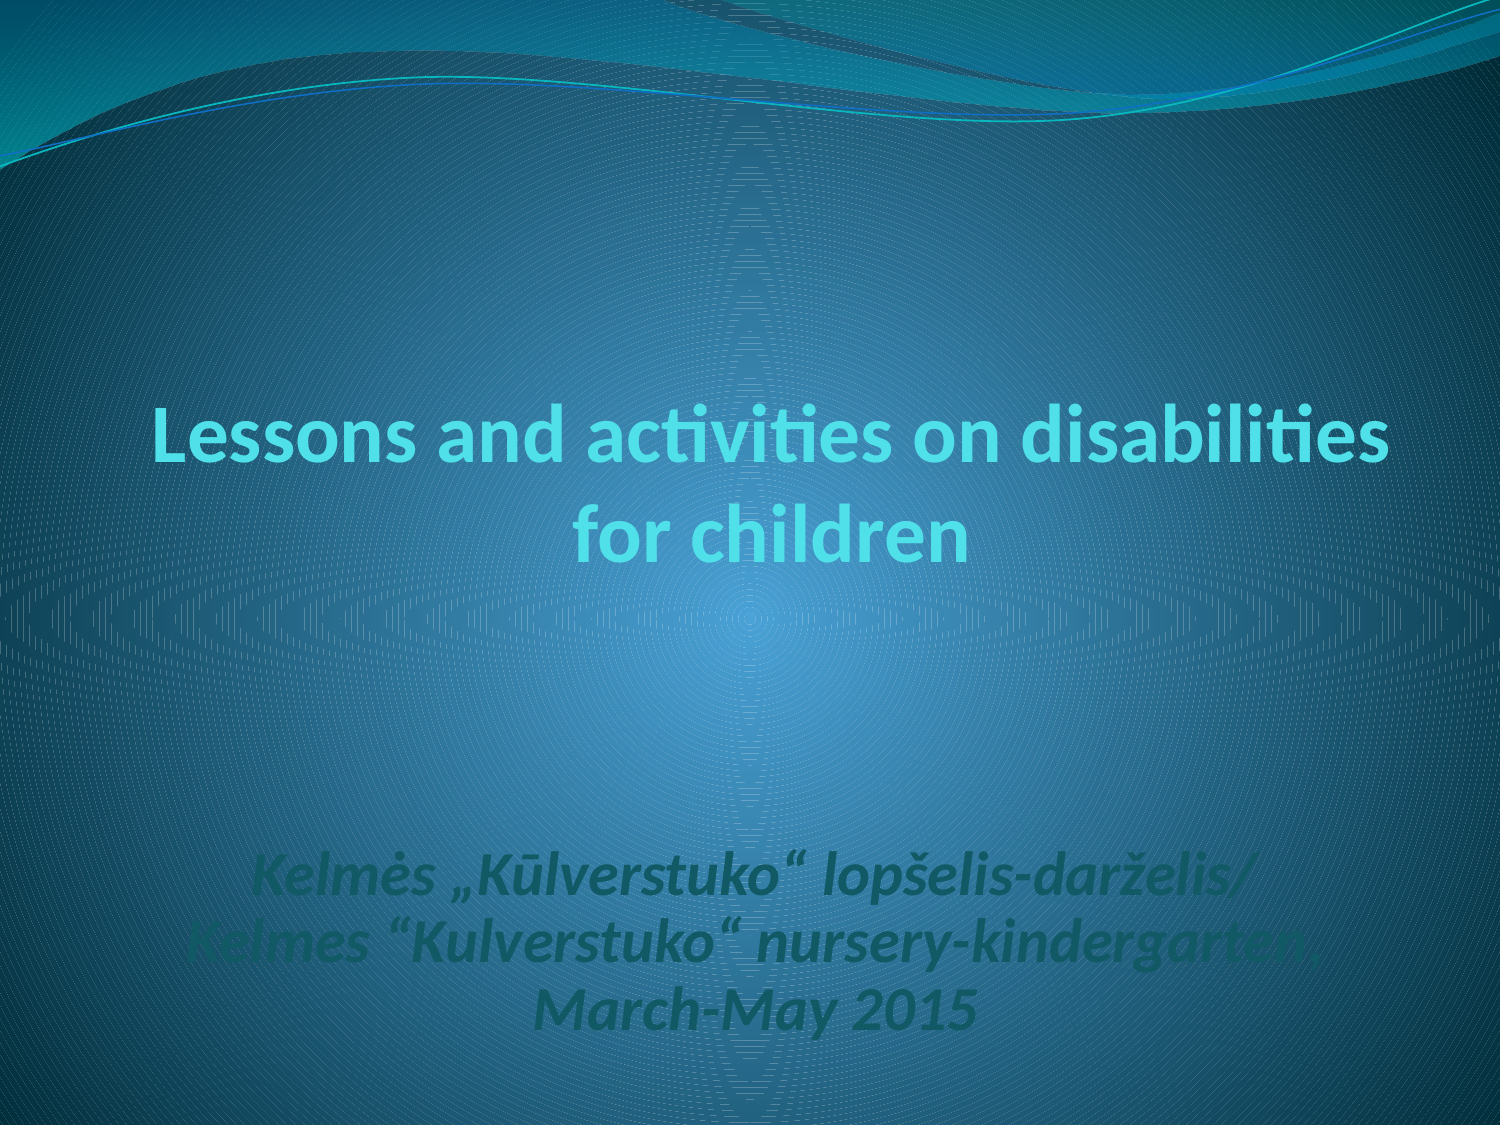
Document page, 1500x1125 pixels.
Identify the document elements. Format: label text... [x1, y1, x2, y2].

title Lessons and activities on disabilities for children [129, 278, 1418, 579]
text_box Kelmės „Kūlverstuko“ lopšelis-darželis/ Kelmes “Kulverstuko“ nursery-kindergarten, March-May 2015 [97, 834, 1415, 1052]
